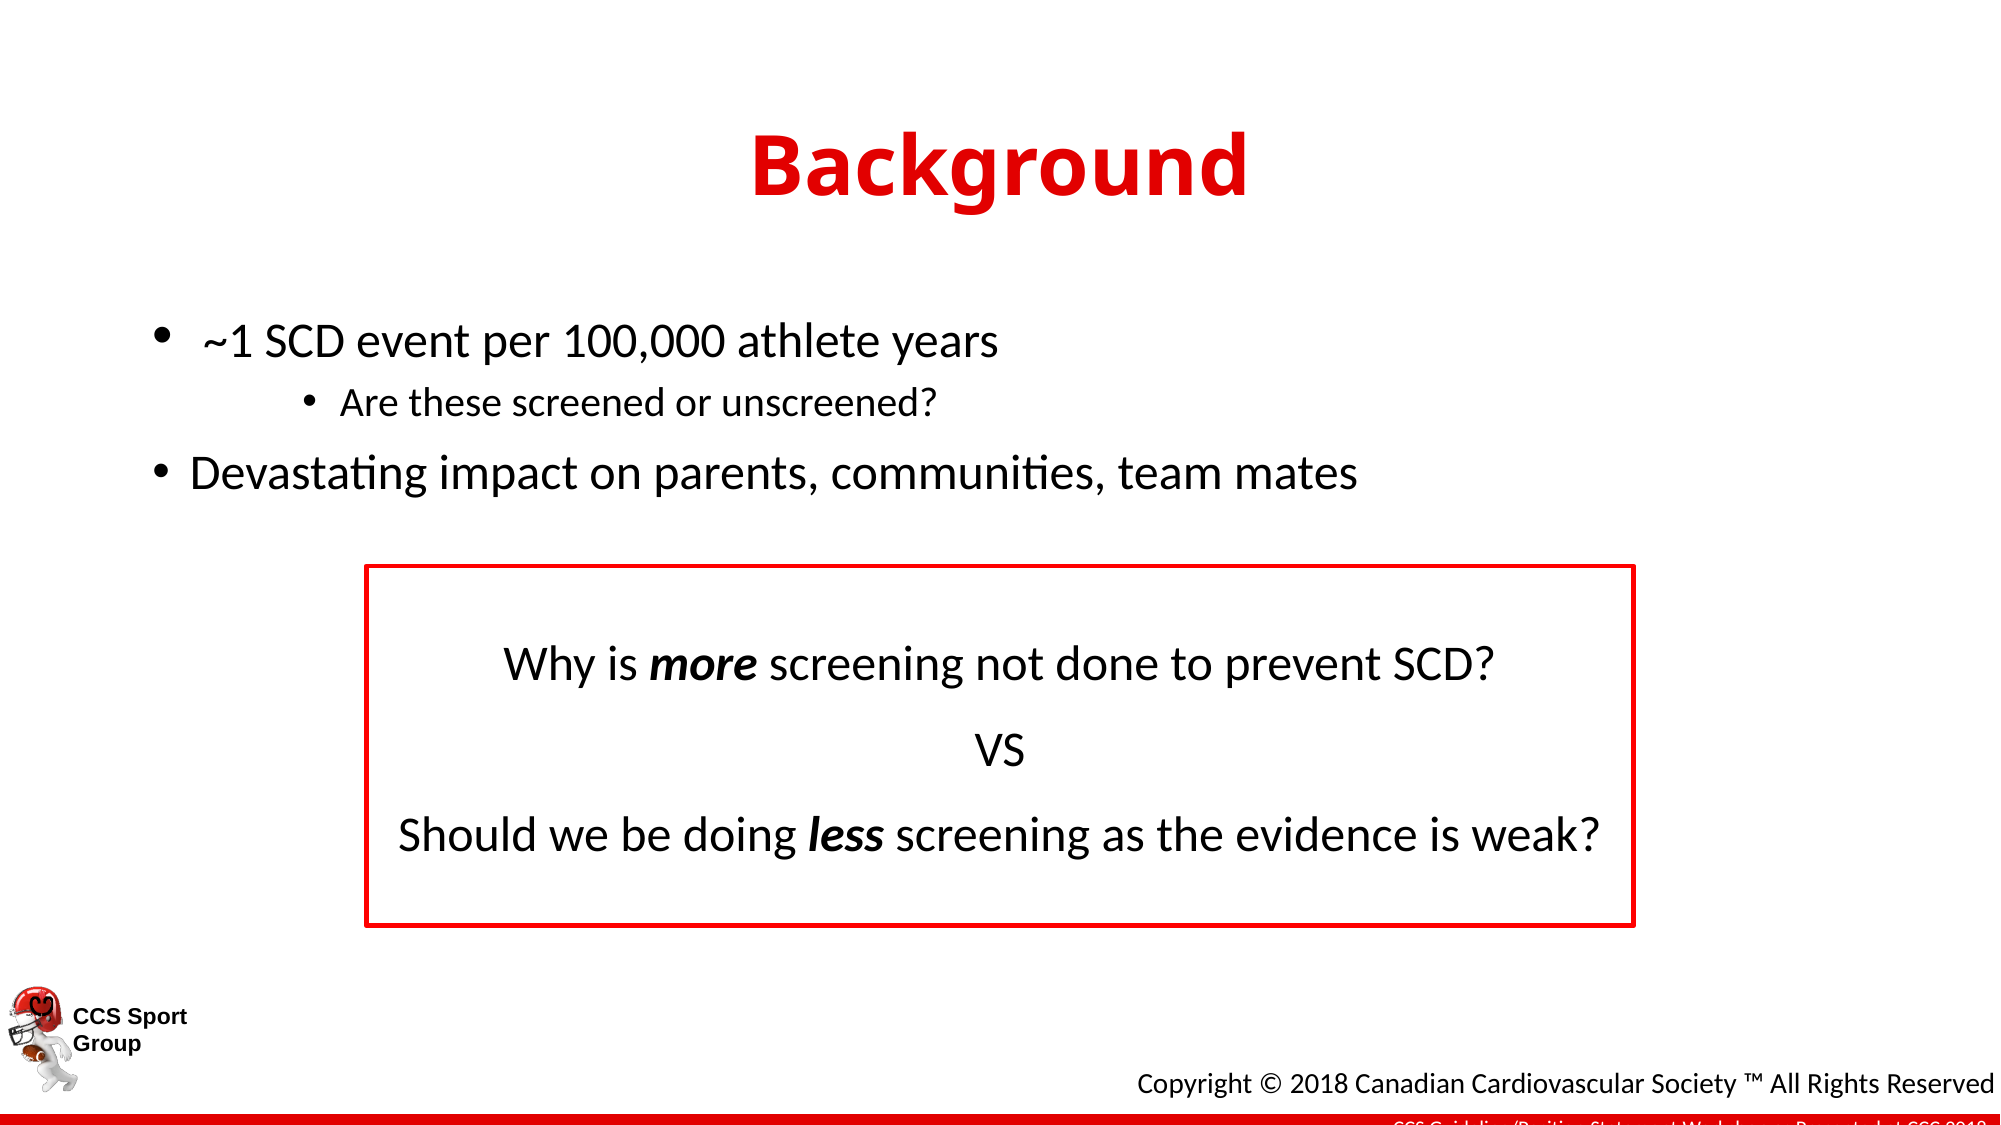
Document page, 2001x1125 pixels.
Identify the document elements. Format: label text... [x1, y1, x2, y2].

text_box Why is more screening not done to prevent SCD? VS Should we be doing less screening as the evidence is weak? [366, 565, 1634, 926]
title Background [137, 59, 1863, 278]
picture [0, 978, 96, 1103]
list ~1 SCD event per 100,000 athlete years Are these screened or unscreened? Devastating impact on parents, communities, team mates [137, 299, 1863, 563]
